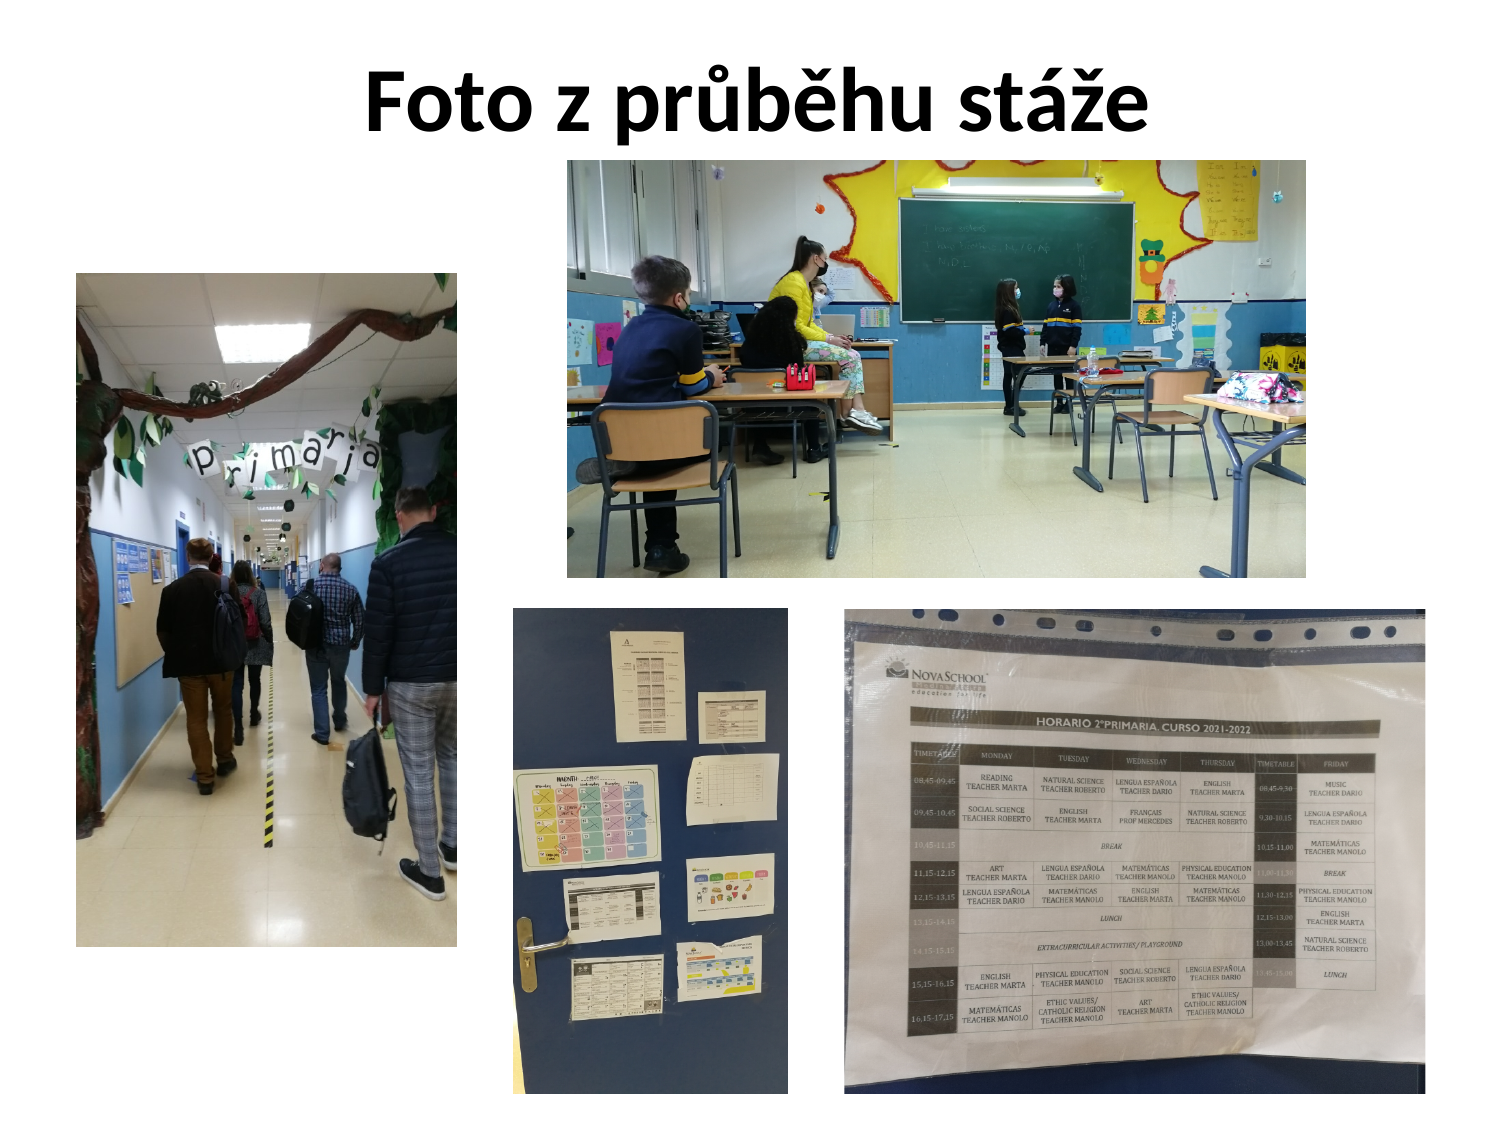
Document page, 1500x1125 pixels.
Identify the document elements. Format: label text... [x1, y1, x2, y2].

picture [76, 272, 457, 947]
picture [513, 608, 788, 1094]
picture [567, 160, 1306, 578]
picture [844, 609, 1426, 1095]
title Foto z průběhu stáže [82, 1, 1433, 189]
